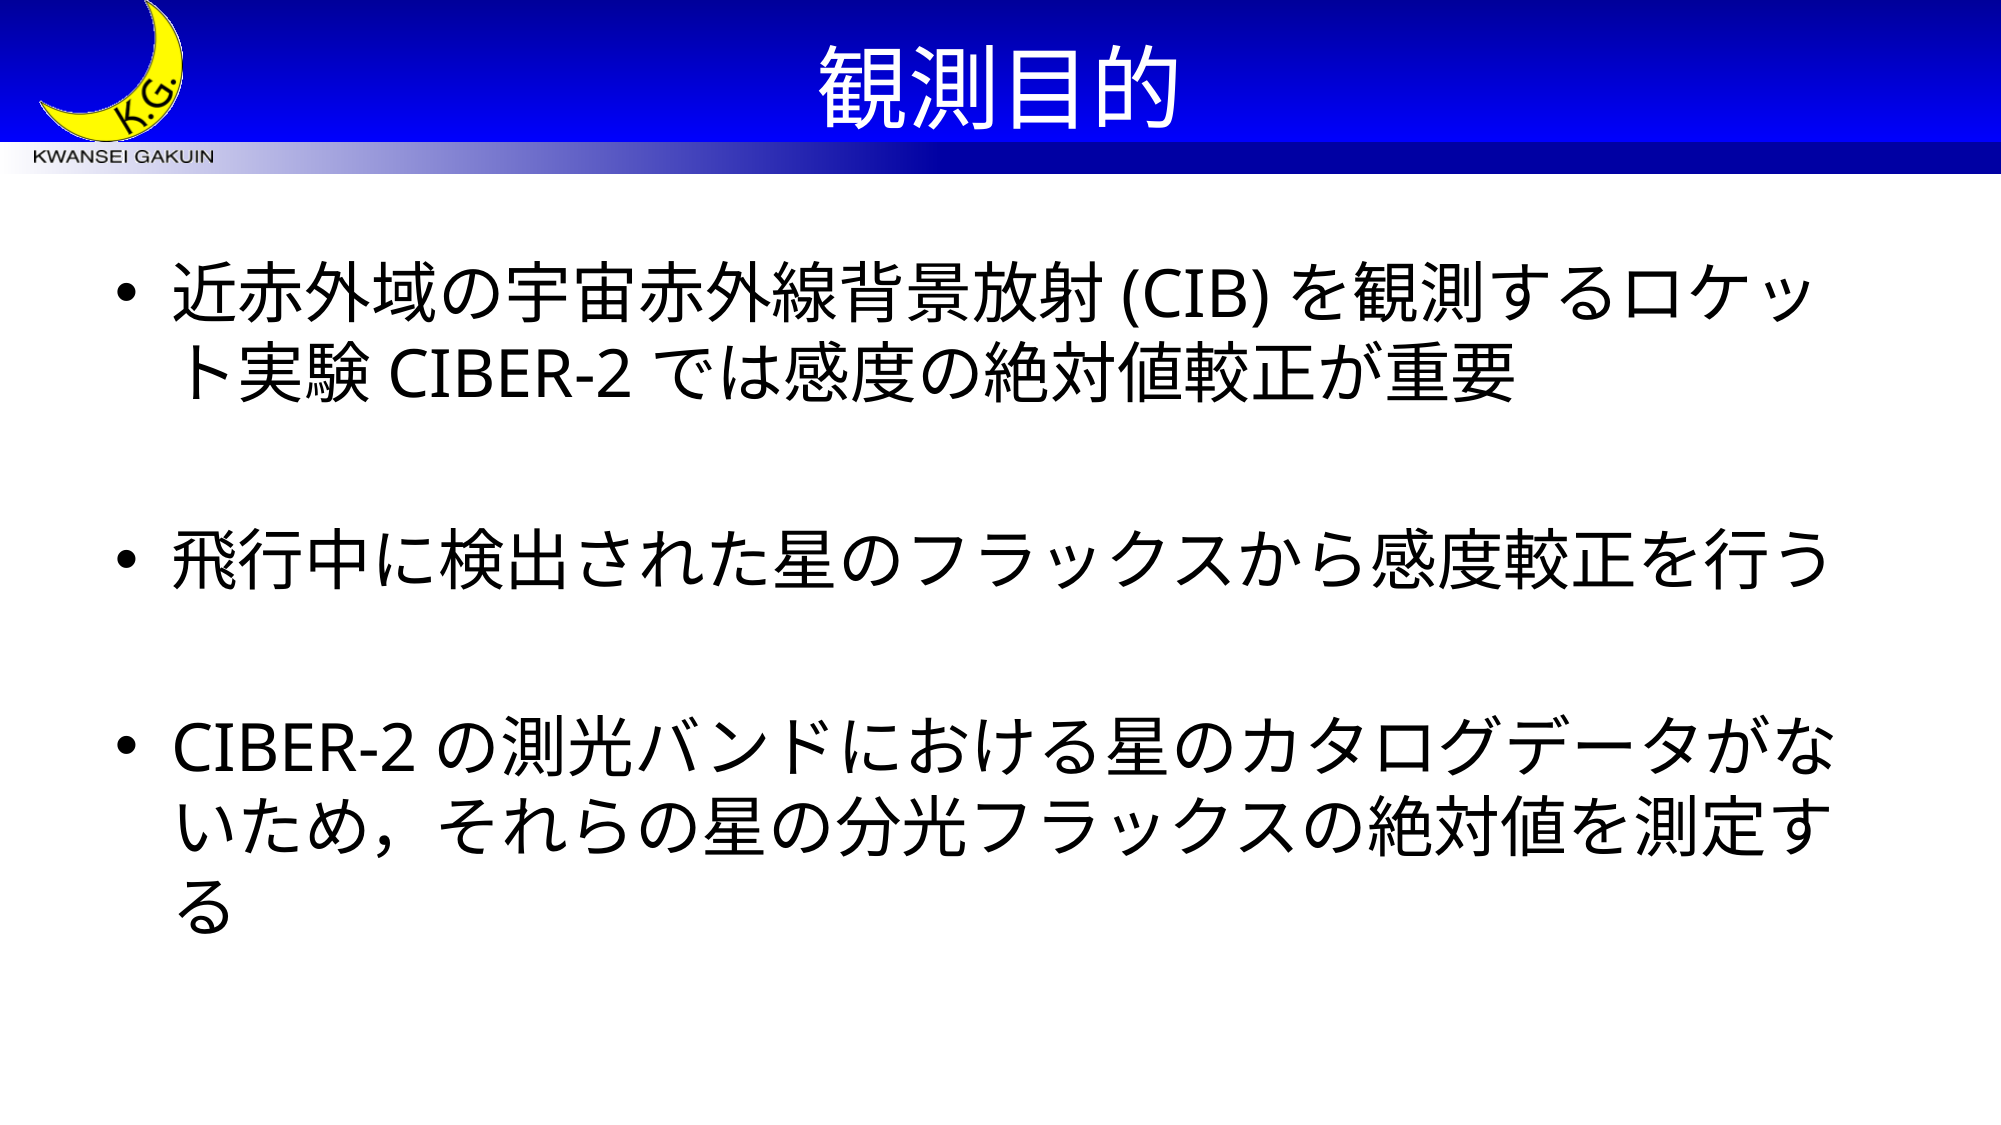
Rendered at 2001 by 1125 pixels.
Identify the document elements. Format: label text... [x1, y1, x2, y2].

title 観測目的 [99, 0, 1900, 149]
picture [34, 150, 213, 163]
picture [39, 0, 99, 142]
list 近赤外域の宇宙赤外線背景放射(CIB)を観測するロケット実験CIBER-2では感度の絶対値較正が重要 飛行中に検出された星のフラックスから感度較正を行う CIBER-2の測光バンドにおける星のカタログデータがないため，それらの星の分光フラックスの絶対値を測定する [99, 243, 1900, 987]
